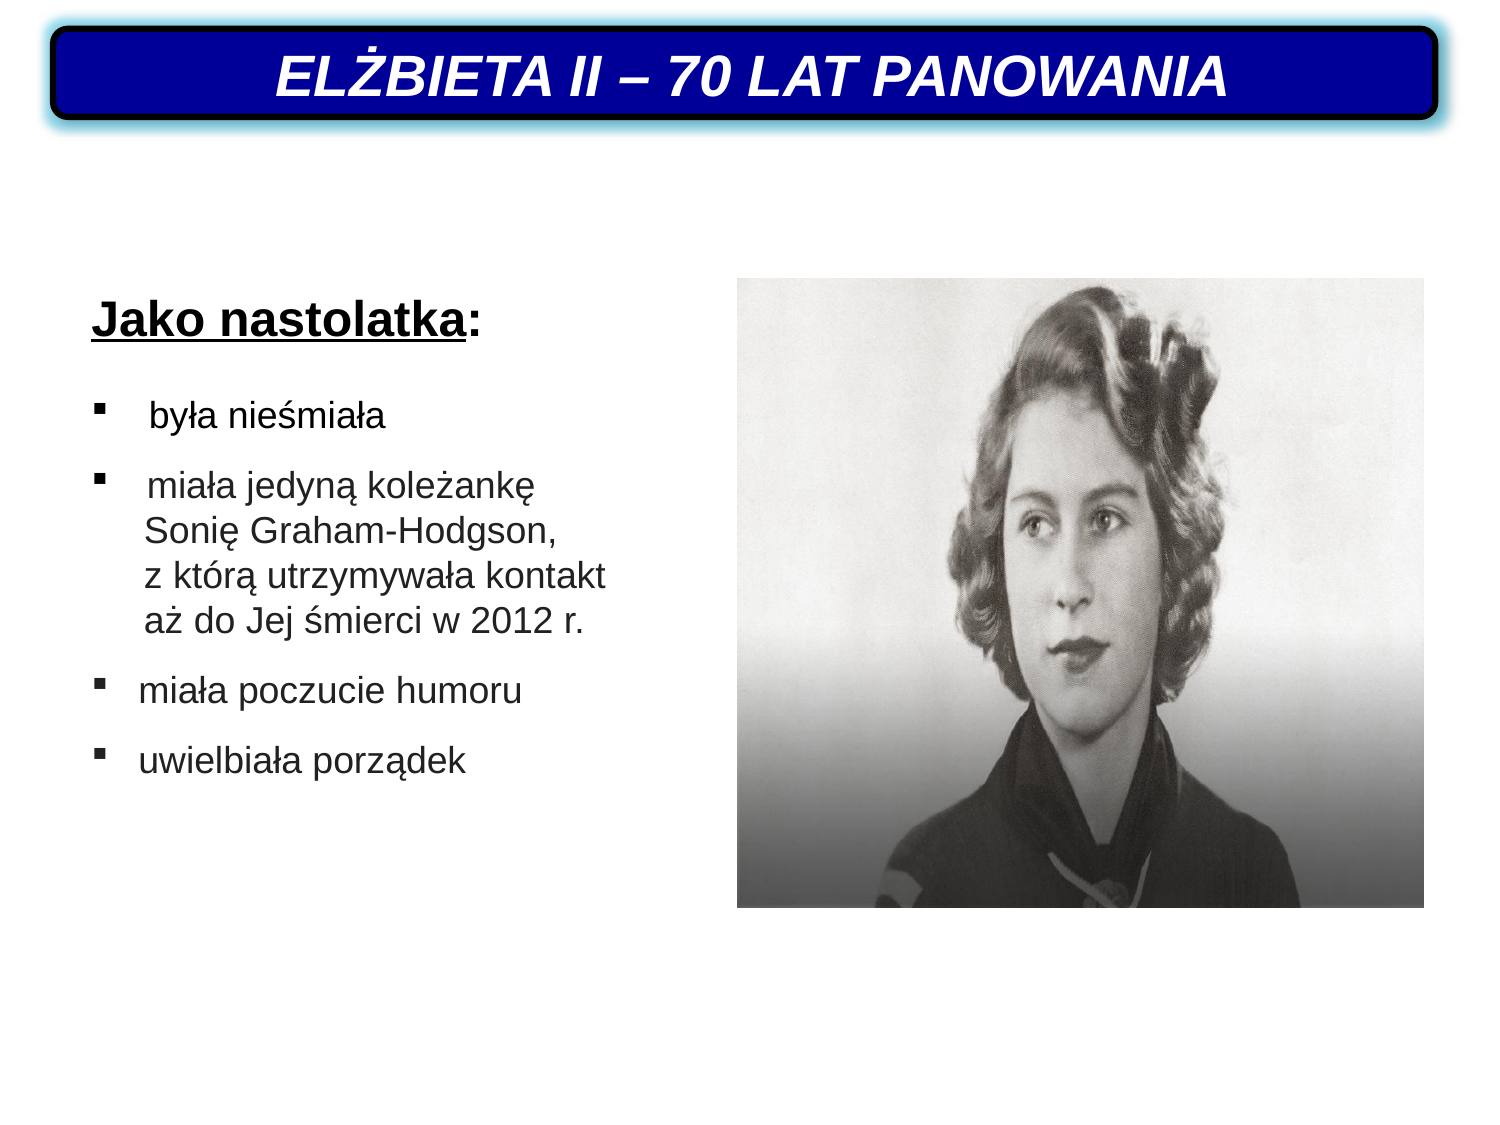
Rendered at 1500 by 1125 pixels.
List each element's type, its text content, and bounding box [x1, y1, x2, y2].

text_box ELŻBIETA II – 70 LAT PANOWANIA [52, 27, 1436, 118]
text_box Jako nastolatka: była nieśmiała miała jedyną koleżankę Sonię Graham-Hodgson, z którą utrzymywała kontakt aż do Jej śmierci w 2012 r. miała poczucie humoru uwielbiała porządek [76, 278, 680, 789]
picture [736, 278, 1424, 909]
